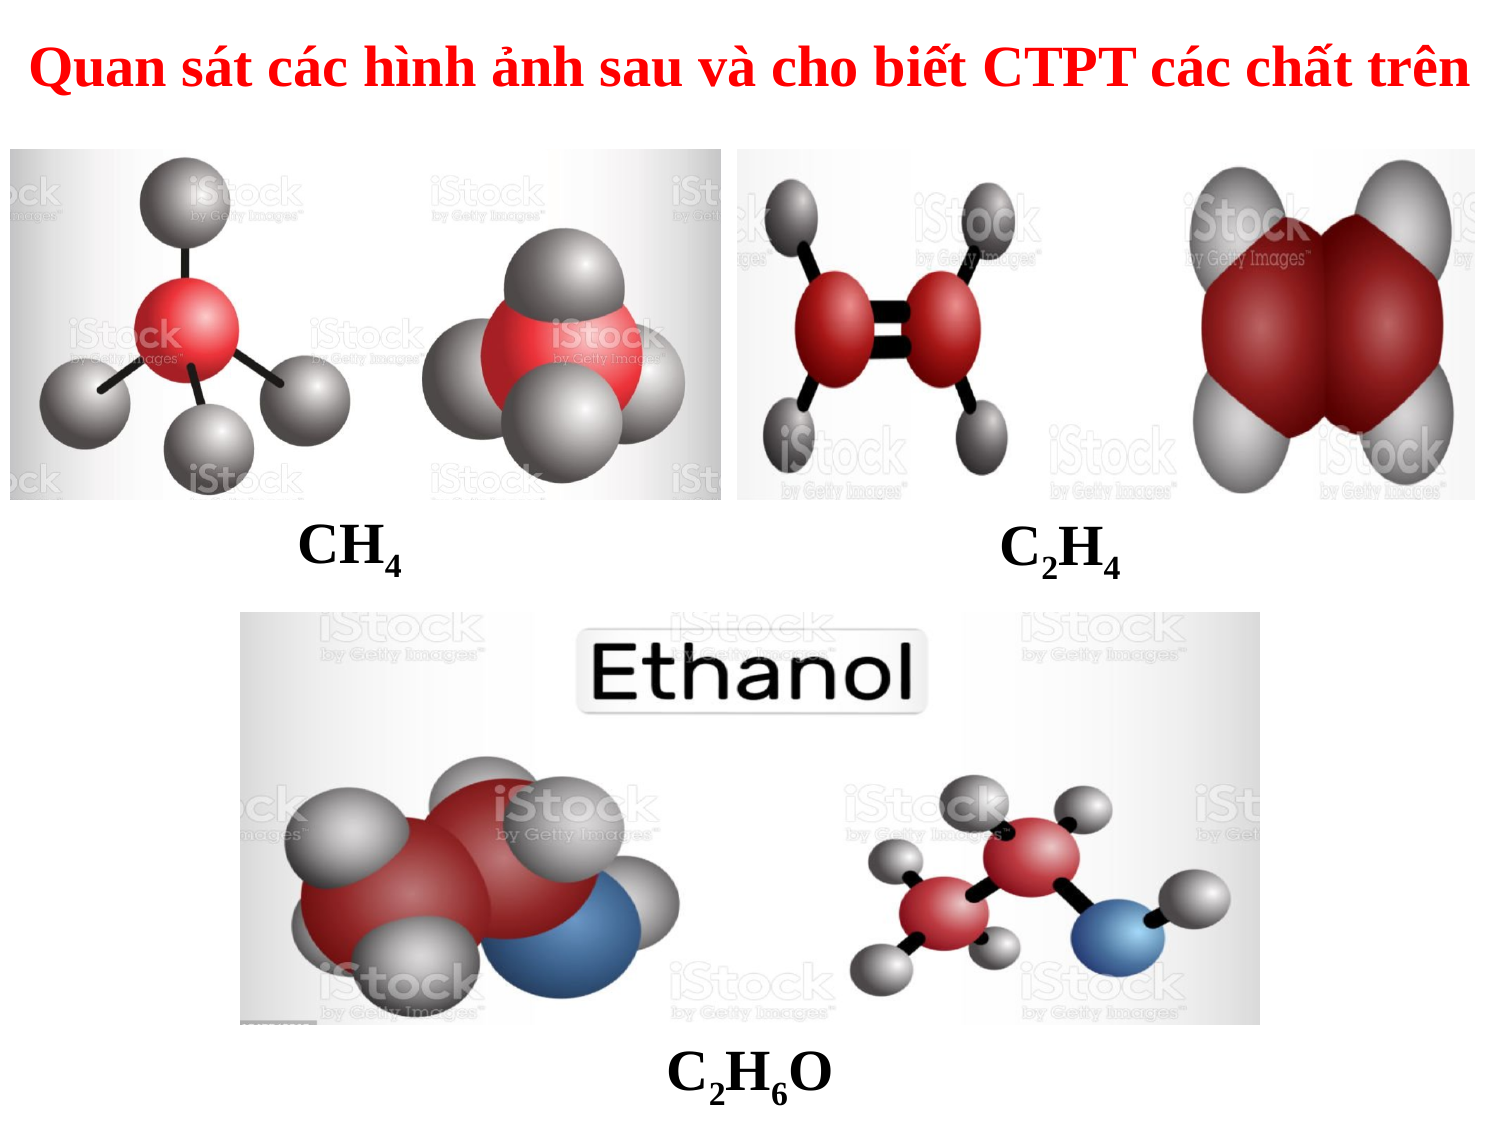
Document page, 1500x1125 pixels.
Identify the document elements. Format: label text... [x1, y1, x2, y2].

text_box C2H6O [575, 1035, 925, 1120]
text_box C2H4 [884, 510, 1235, 595]
picture [240, 612, 1260, 1026]
picture [10, 149, 721, 501]
text_box CH4 [174, 510, 525, 593]
text_box Quan sát các hình ảnh sau và cho biết CTPT các chất trên [9, 3, 1491, 123]
picture [737, 149, 1476, 501]
